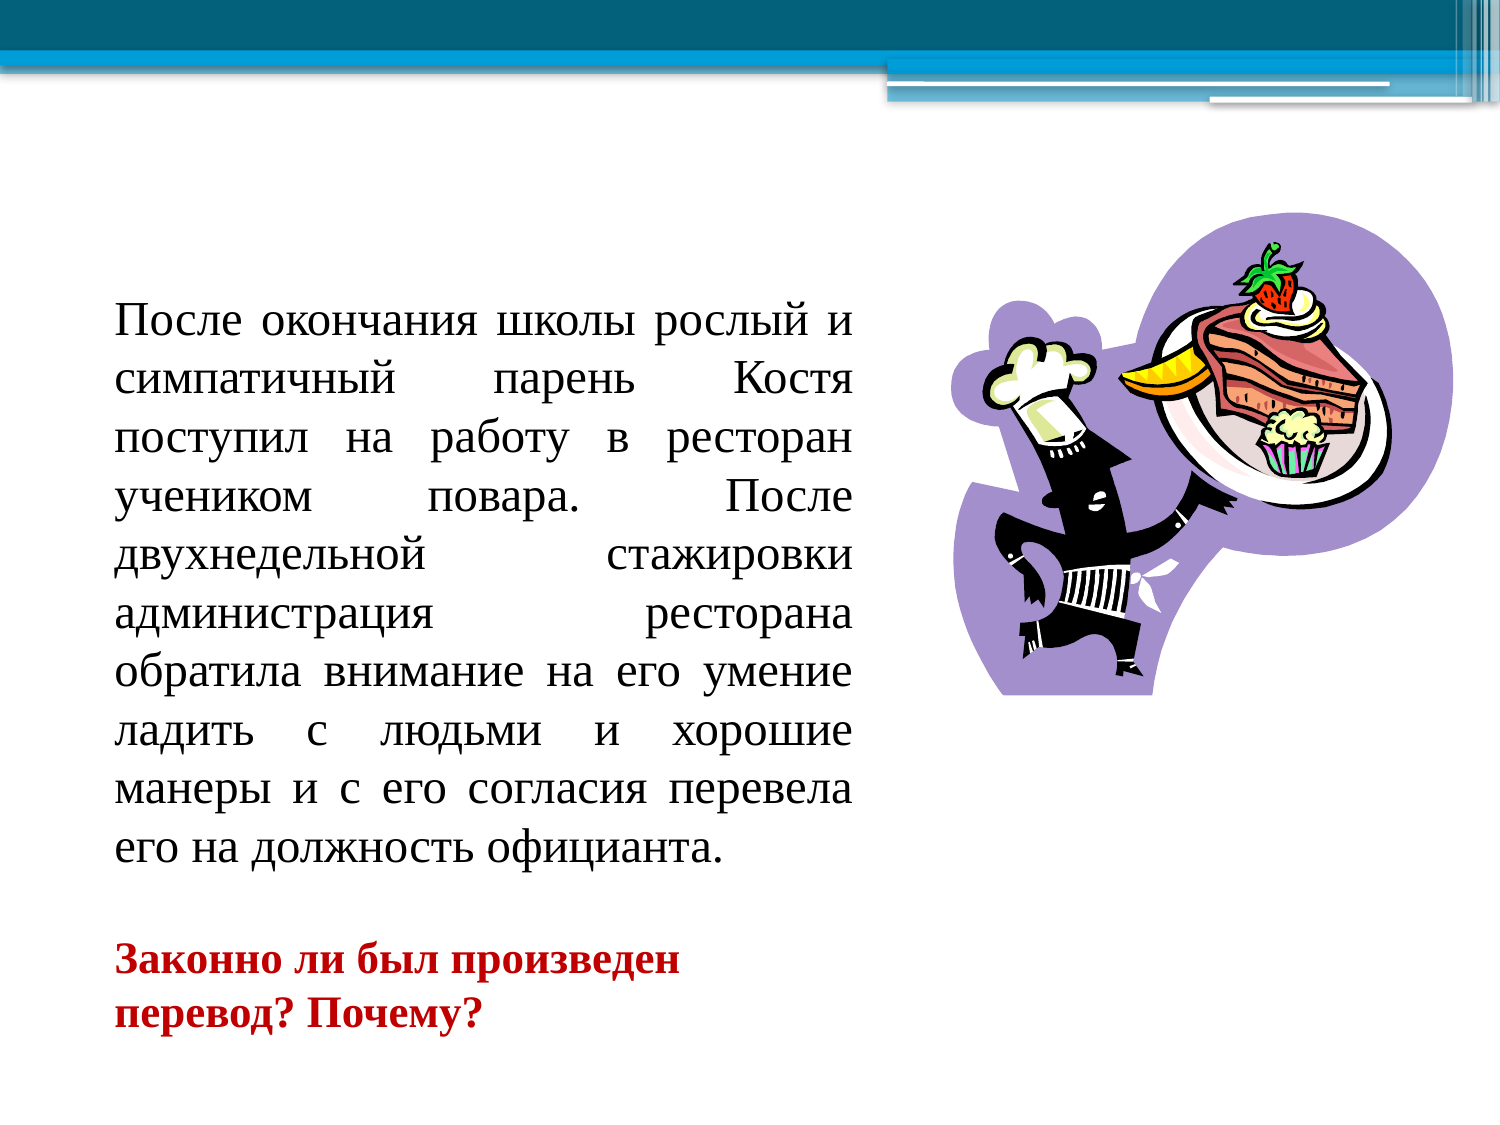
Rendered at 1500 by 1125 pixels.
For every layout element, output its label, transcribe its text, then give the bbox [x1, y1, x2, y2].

list После окончания школы рослый и симпатичный парень Костя поступил на работу в ресторан учеником повара. После двухнедельной стажировки администрация ресторана обратила внимание на его умение ладить с людьми и хорошие манеры и с его согласия перевела его на должность официанта. Законно ли был произведен перевод? Почему? [41, 278, 869, 1050]
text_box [950, 207, 1458, 700]
